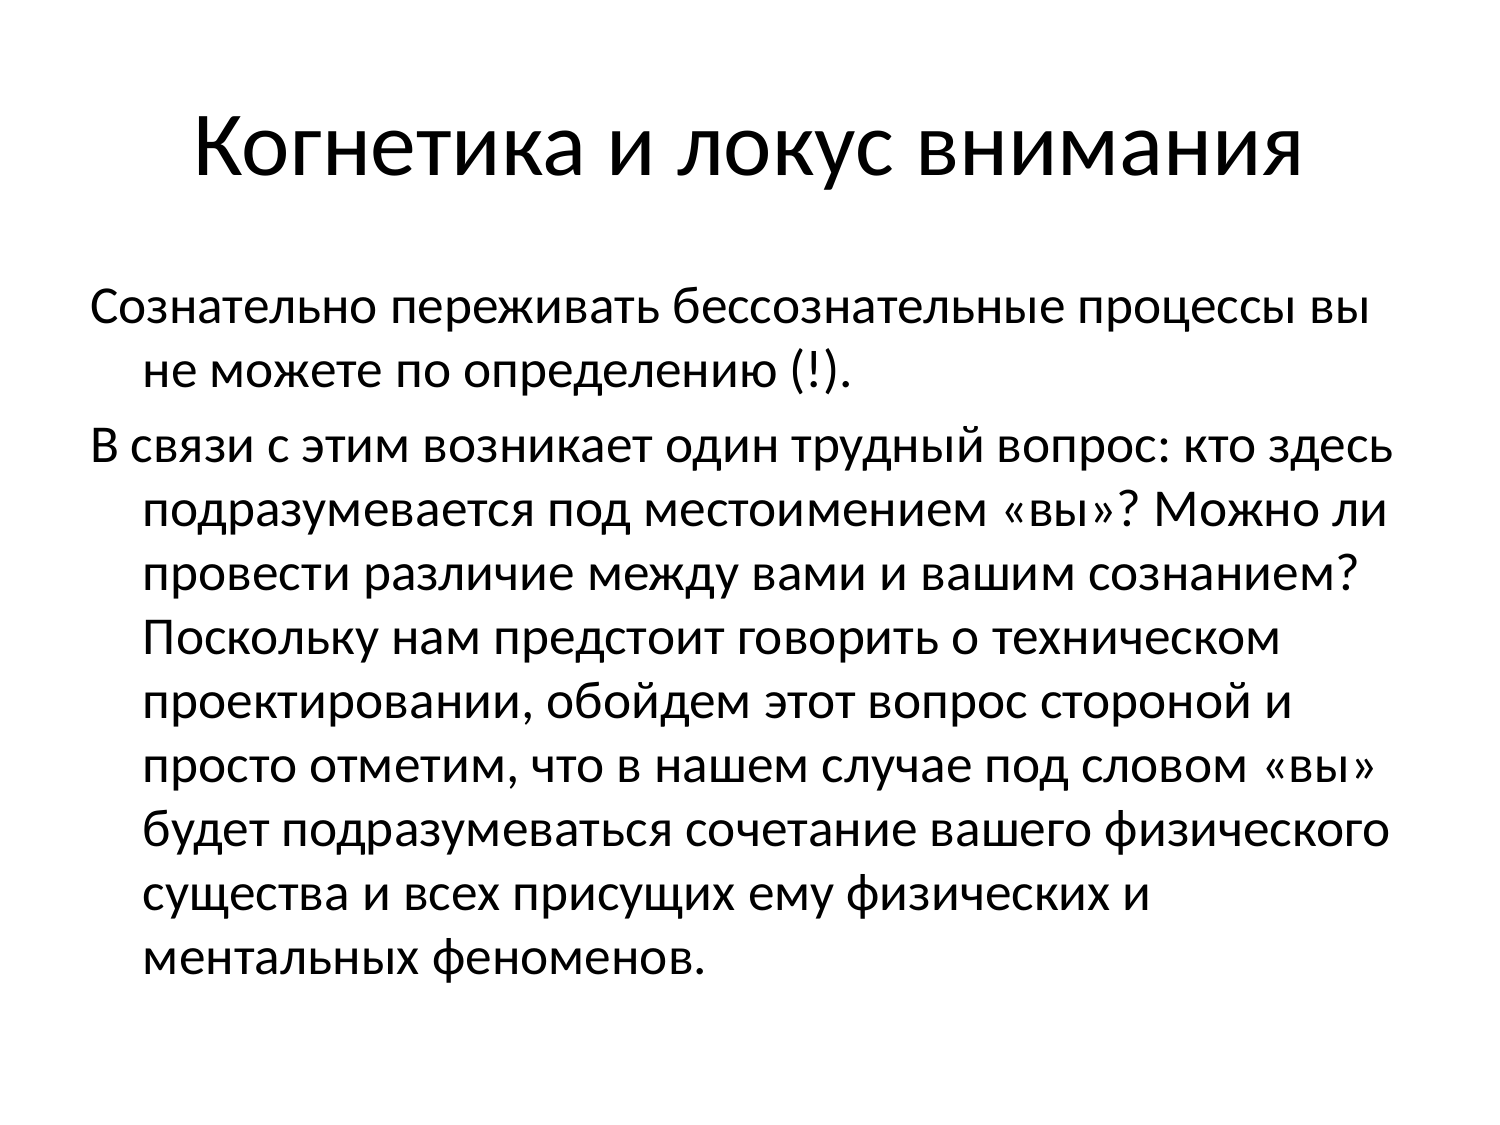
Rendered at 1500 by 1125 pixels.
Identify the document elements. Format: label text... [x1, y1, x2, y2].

list Сознательно переживать бессознательные процессы вы не можете по определению (!). В связи с этим возникает один трудный вопрос: кто здесь подразумевается под местоимением «вы»? Можно ли провести различие между вами и вашим сознанием? Поскольку нам предстоит говорить о техническом проектировании, обойдем этот вопрос стороной и просто отметим, что в нашем случае под словом «вы» будет подразумеваться сочетание вашего физического существа и всех присущих ему физических и ментальных феноменов. [75, 262, 1425, 1005]
title Когнетика и локус внимания [75, 45, 1425, 233]
